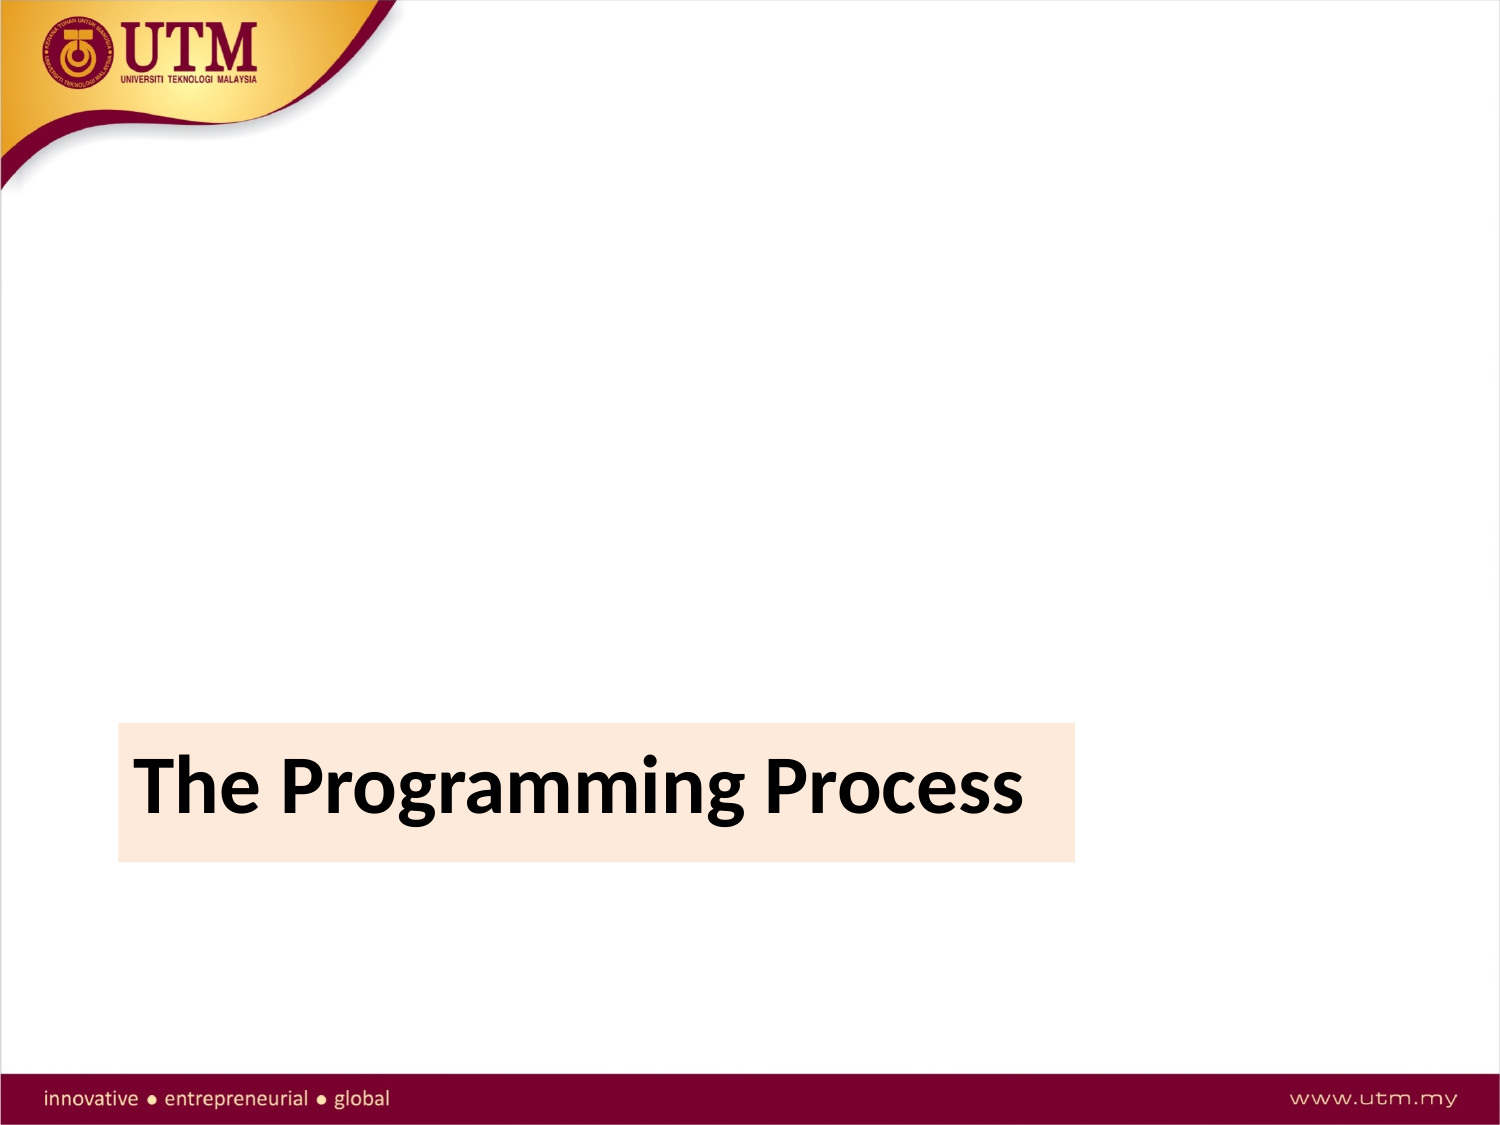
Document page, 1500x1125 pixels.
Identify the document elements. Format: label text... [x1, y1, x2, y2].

title The Programming Process [118, 722, 1075, 863]
picture [0, 0, 1500, 1125]
